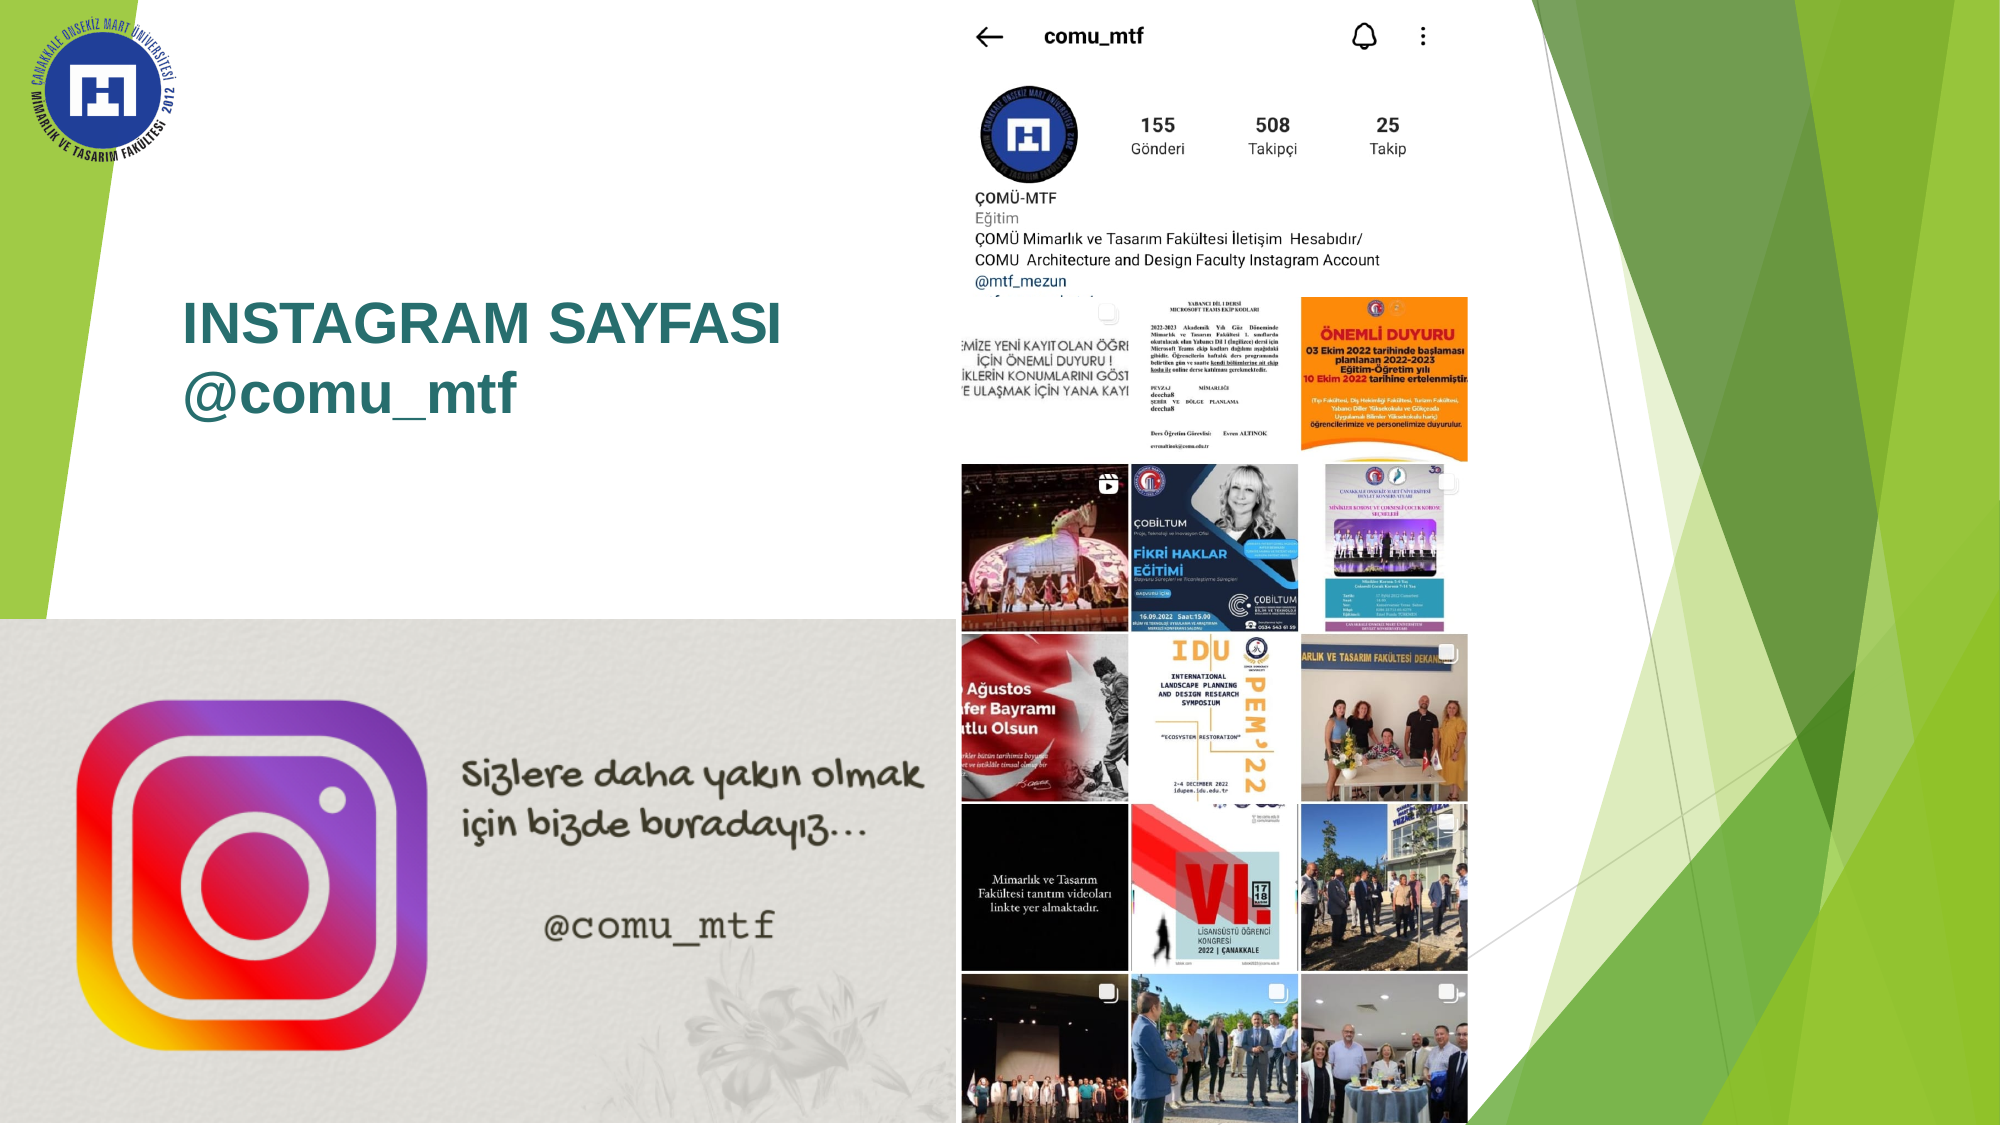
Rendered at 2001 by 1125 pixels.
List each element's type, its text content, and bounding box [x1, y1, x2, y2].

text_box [0, 0, 182, 617]
picture [0, 618, 955, 1123]
text_box INSTAGRAM SAYFASI @comu_mtf [186, 283, 950, 426]
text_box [955, 9, 1468, 1123]
